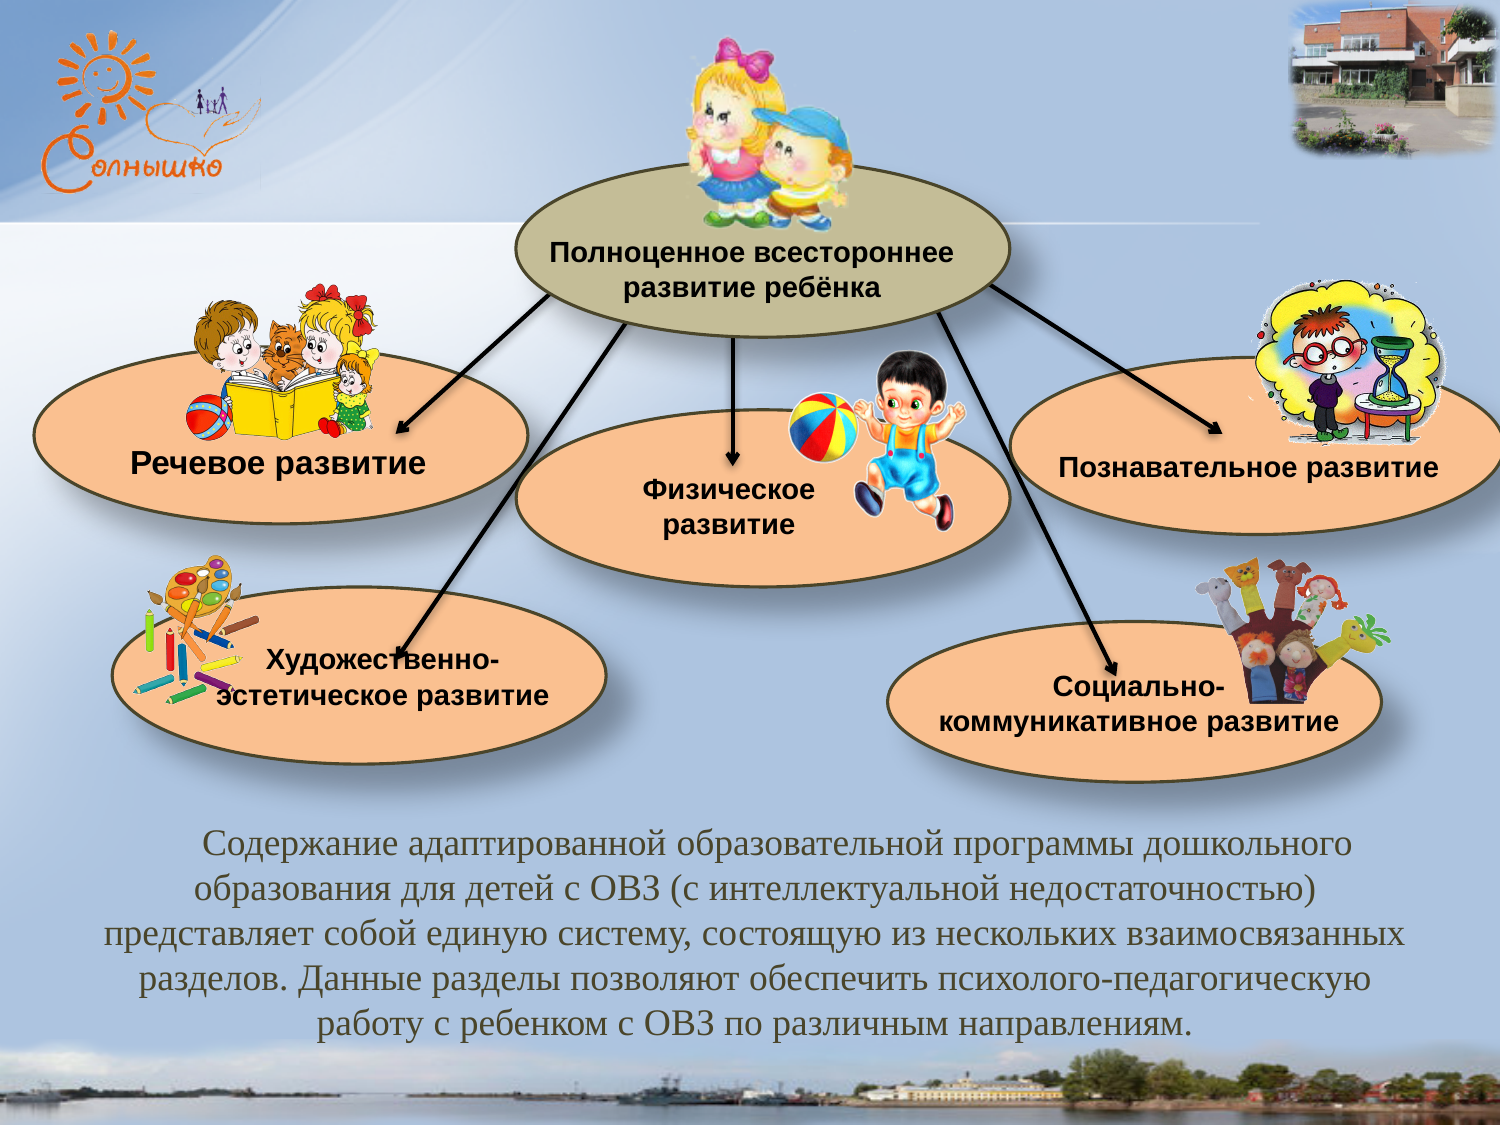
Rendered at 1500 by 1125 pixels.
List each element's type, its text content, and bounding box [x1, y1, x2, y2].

picture [0, 0, 1500, 1125]
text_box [921, 549, 1117, 677]
picture [656, 338, 731, 348]
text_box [1009, 278, 1500, 536]
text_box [111, 552, 607, 765]
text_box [395, 278, 567, 435]
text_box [973, 274, 1223, 435]
text_box Содержание адаптированной образовательной программы дошкольного образования для детей с ОВЗ (с интеллектуальной недостаточностью) представляет собой единую систему, состоящую из нескольких взаимосвязанных разделов. Данные разделы позволяют обеспечить психолого-педагогическую работу с ребенком с ОВЗ по различным направлениям. [76, 810, 1435, 1038]
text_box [886, 556, 1391, 783]
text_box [33, 278, 508, 525]
picture [735, 338, 921, 348]
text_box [515, 350, 1011, 588]
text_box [515, 30, 1011, 338]
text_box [395, 538, 656, 661]
